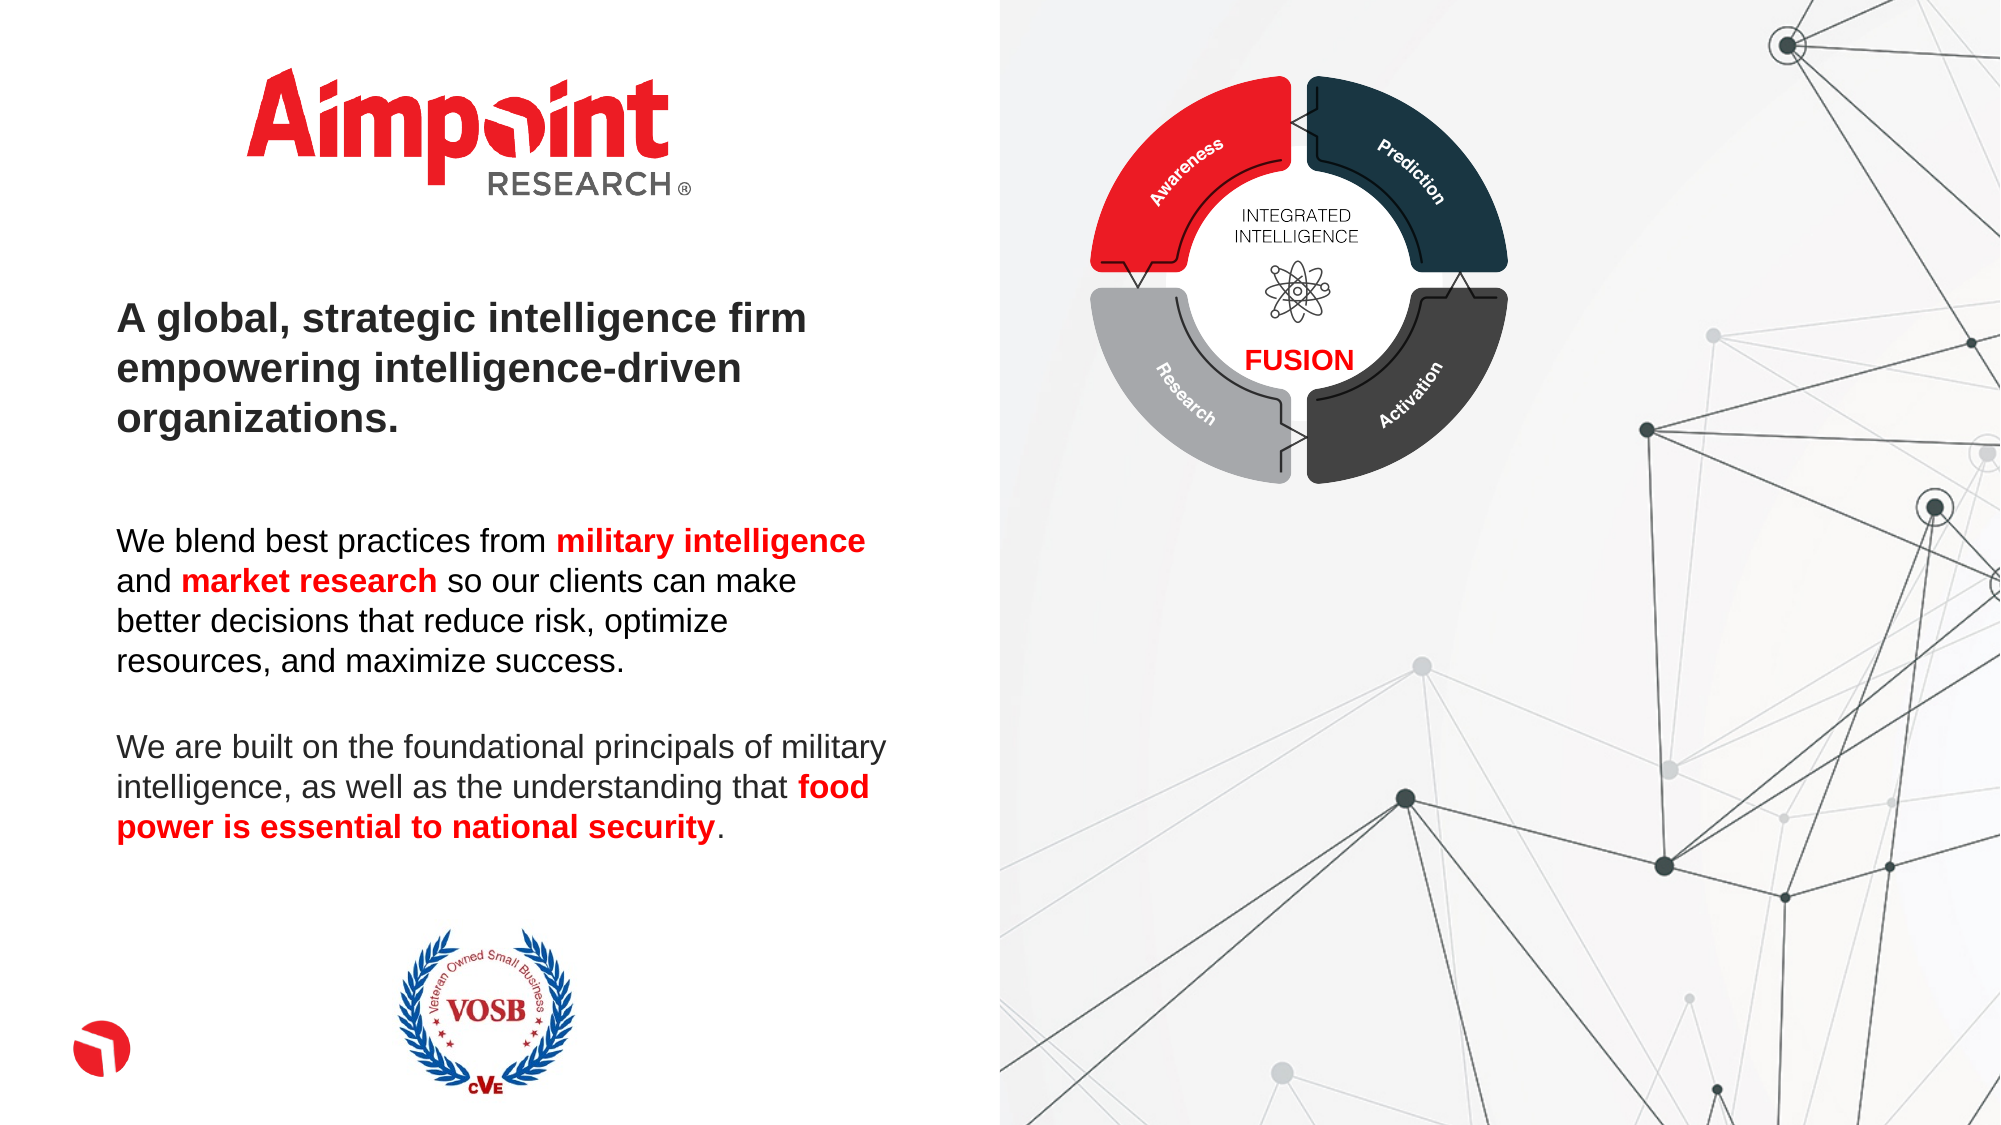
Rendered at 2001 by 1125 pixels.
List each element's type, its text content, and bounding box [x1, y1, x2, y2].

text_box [1090, 76, 1509, 484]
picture [69, 1011, 135, 1086]
picture [392, 919, 579, 1105]
picture [246, 67, 724, 219]
text_box We are built on the foundational principals of military intelligence, as well as the understanding that food power is essential to national security. [101, 718, 916, 853]
text_box We blend best practices from military intelligence and market research so our clients can make better decisions that reduce risk, optimize resources, and maximize success. [101, 511, 900, 687]
text_box A global, strategic intelligence firm empowering intelligence-driven organizations. [101, 283, 855, 449]
picture [999, 0, 2000, 1125]
